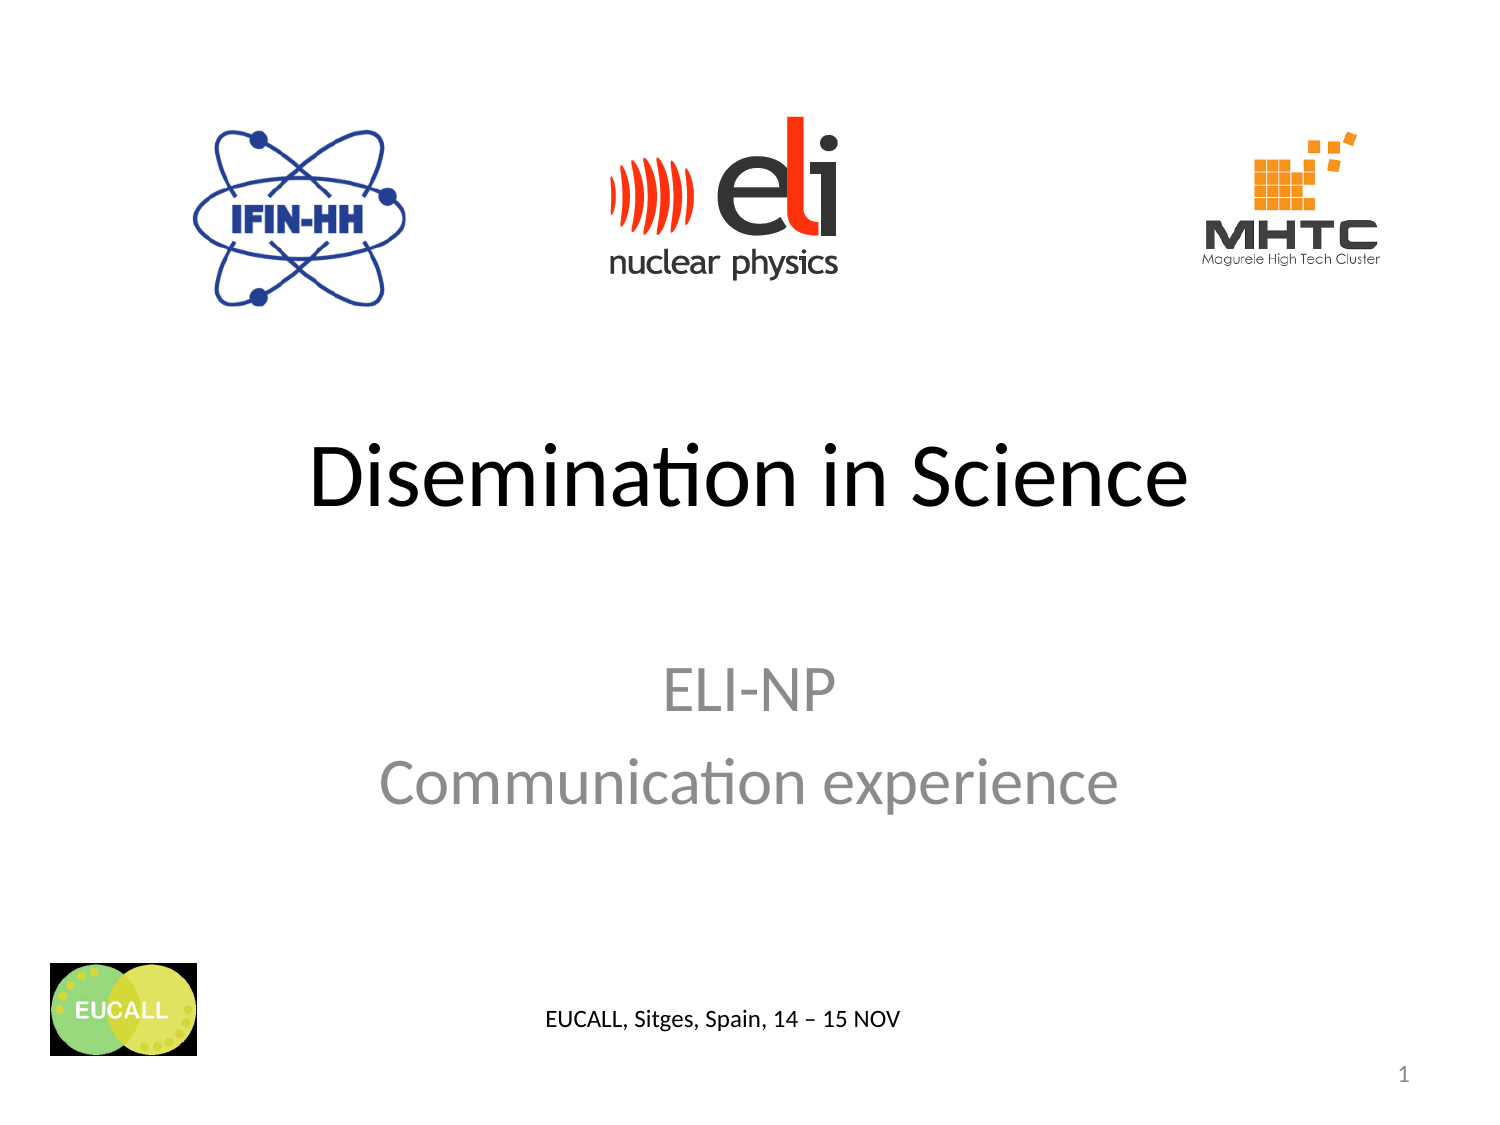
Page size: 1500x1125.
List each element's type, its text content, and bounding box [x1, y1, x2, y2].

picture [607, 116, 839, 283]
picture [50, 963, 198, 1056]
picture [1174, 116, 1400, 283]
title Disemination in Science [112, 349, 1388, 591]
text_box EUCALL, Sitges, Spain, 14 – 15 NOV [530, 994, 917, 1040]
picture [192, 128, 406, 307]
subtitle ELI-NP Communication experience [225, 637, 1275, 925]
slide_number 1 [1074, 1042, 1425, 1103]
